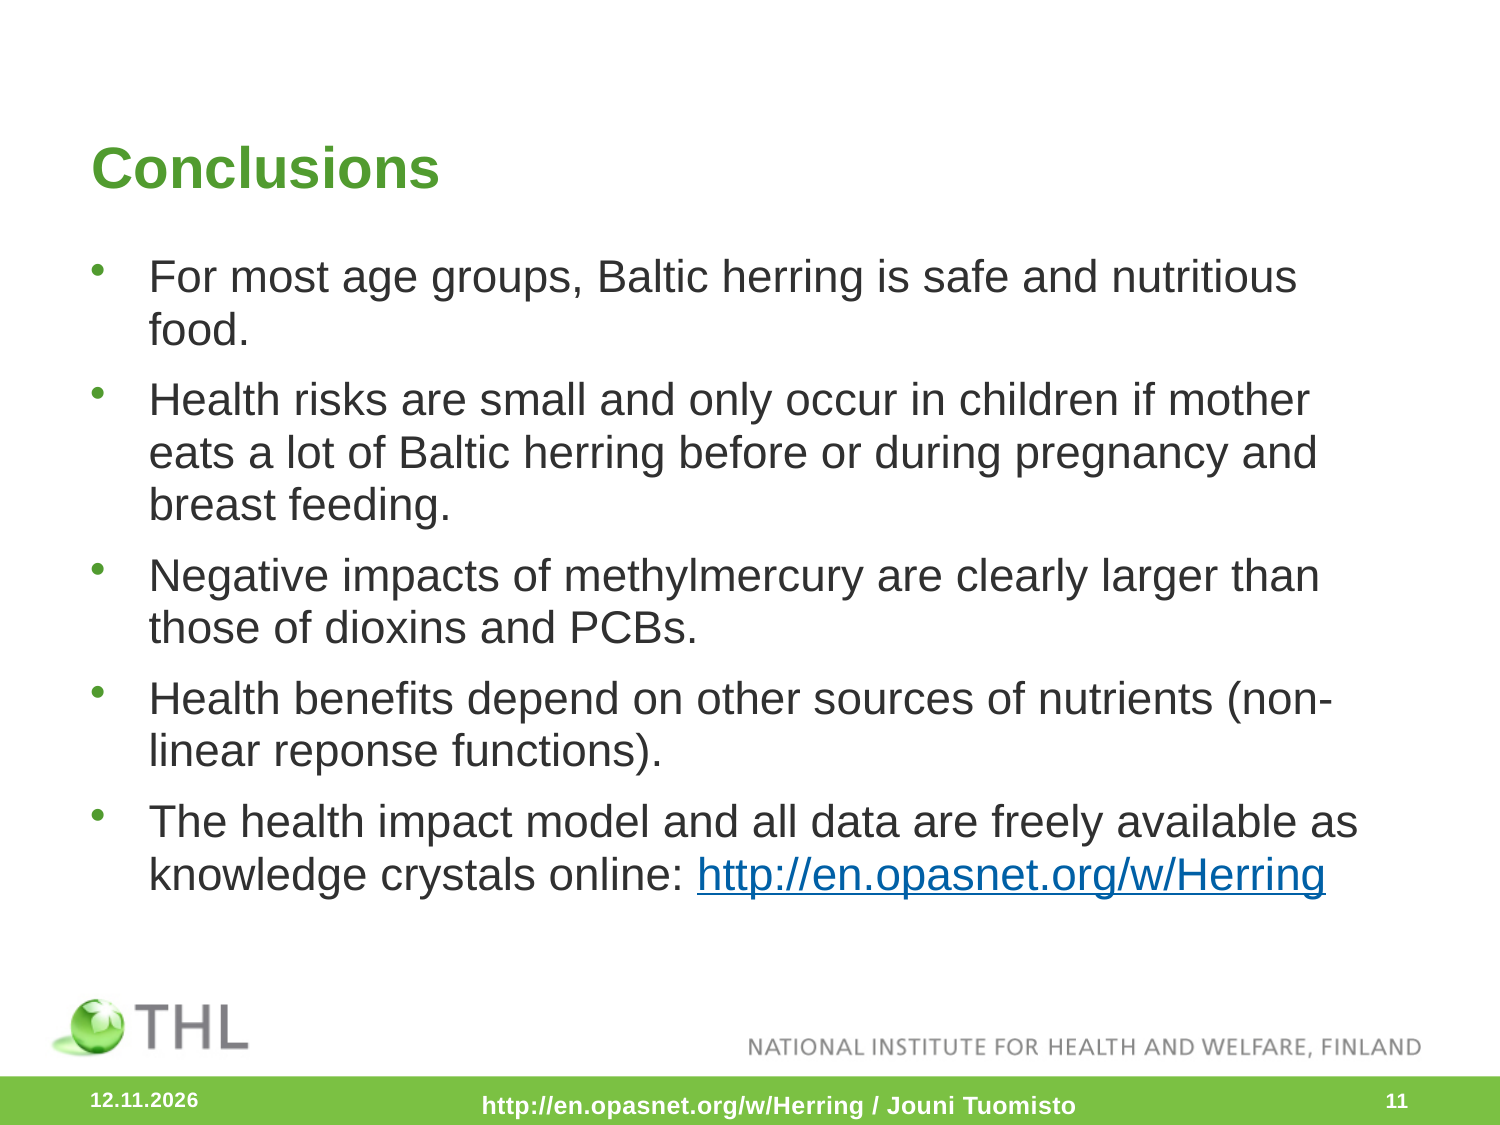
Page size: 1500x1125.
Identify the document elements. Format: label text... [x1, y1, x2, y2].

picture [24, 983, 275, 1067]
text_box http://en.opasnet.org/w/Herring / Jouni Tuomisto [283, 1086, 1276, 1122]
title Conclusions [76, 42, 1424, 209]
list For most age groups, Baltic herring is safe and nutritious food. Health risks are small and only occur in children if mother eats a lot of Baltic herring before or during pregnancy and breast feeding. Negative impacts of methylmercury are clearly larger than those of dioxins and PCBs. Health benefits depend on other sources of nutrients (non-linear reponse functions). The health impact model and all data are freely available as knowledge crystals online: http://en.opasnet.org/w/Herring [74, 243, 1424, 965]
slide_number 11 [1245, 1082, 1424, 1118]
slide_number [74, 1080, 255, 1118]
picture [716, 1029, 1467, 1067]
